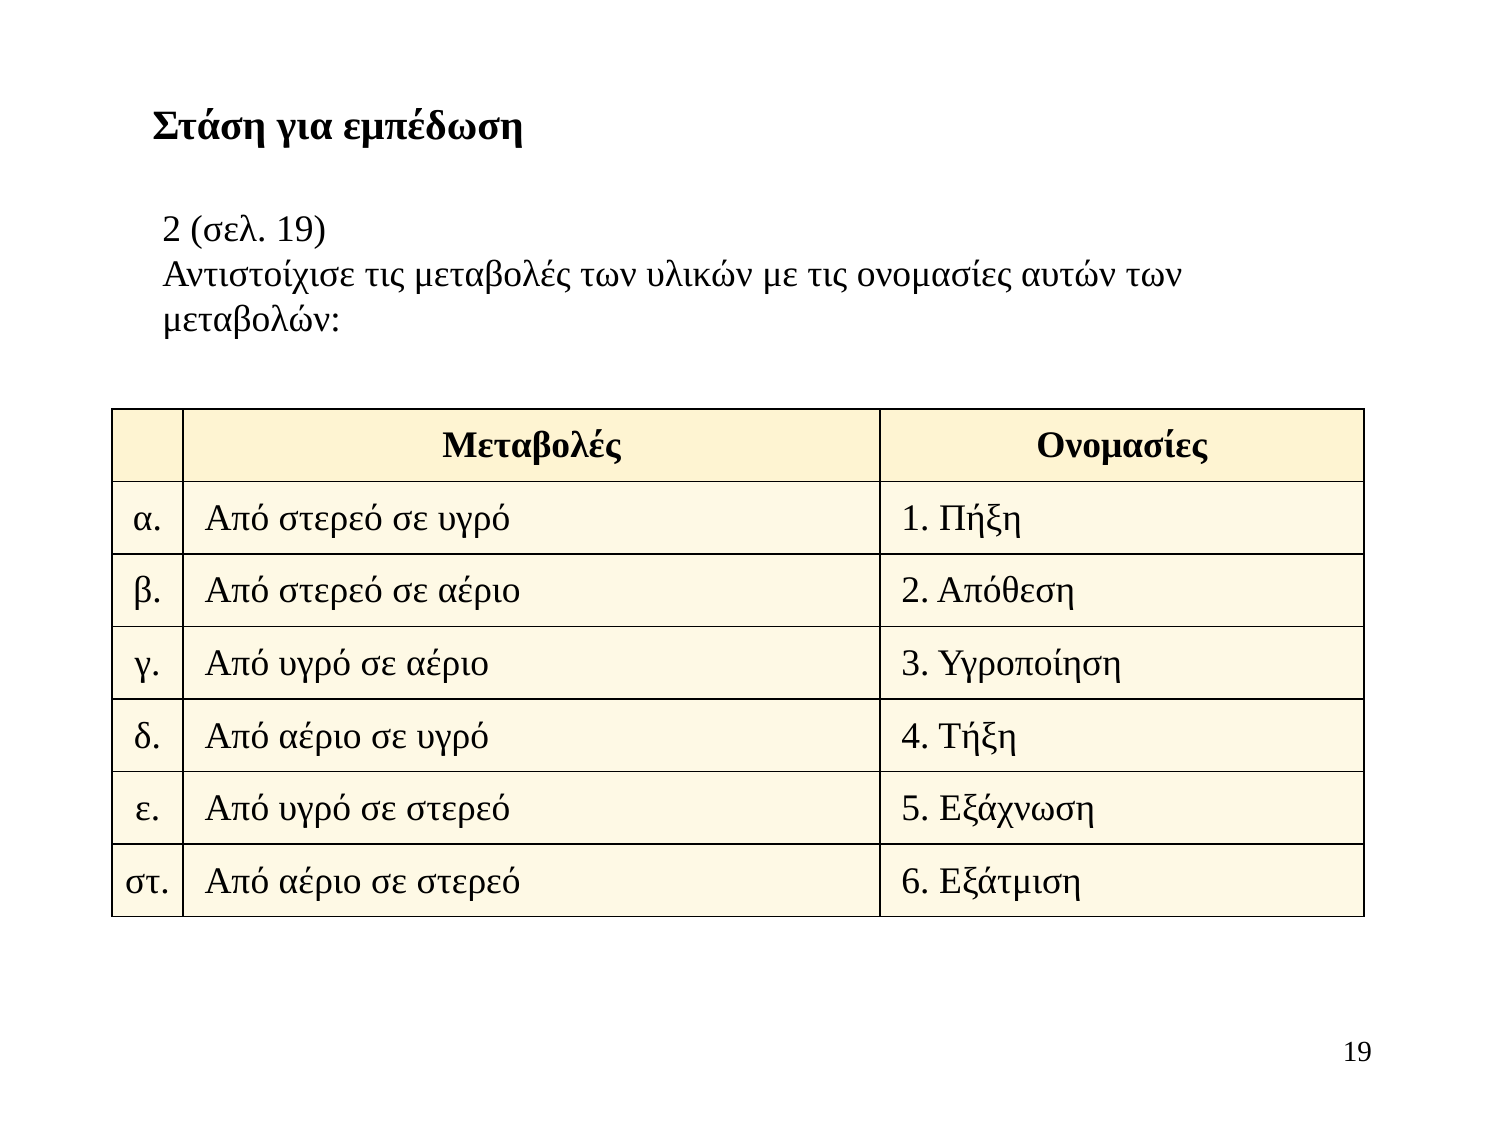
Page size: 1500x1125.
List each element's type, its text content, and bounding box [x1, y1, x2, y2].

table_cell Από υγρό σε αέριο [184, 627, 879, 698]
table_cell 2. Απόθεση [881, 555, 1363, 626]
table_cell Από αέριο σε στερεό [184, 845, 879, 916]
table_cell 4. Τήξη [881, 700, 1363, 771]
table_header Μεταβολές [184, 410, 879, 481]
table_cell α. [113, 482, 182, 553]
table_header [113, 410, 182, 481]
table_cell ε. [113, 772, 182, 843]
table_cell 1. Πήξη [881, 482, 1363, 553]
table_cell 3. Υγροποίηση [881, 627, 1363, 698]
table_cell δ. [113, 700, 182, 771]
table_cell 6. Εξάτμιση [881, 845, 1363, 916]
table_cell Από στερεό σε αέριο [184, 555, 879, 626]
table_cell στ. [113, 845, 182, 916]
table_cell Από υγρό σε στερεό [184, 772, 879, 843]
table_cell 5. Εξάχνωση [881, 772, 1363, 843]
text_box 2 (σελ. 19) Αντιστοίχισε τις μεταβολές των υλικών με τις ονομασίες αυτών των μεταβολών: [147, 196, 1306, 346]
table_header Ονομασίες [881, 410, 1363, 481]
table_cell Από στερεό σε υγρό [184, 482, 879, 553]
table_cell Από αέριο σε υγρό [184, 700, 879, 771]
text_box Στάση για εμπέδωση [137, 90, 539, 155]
table_cell β. [113, 555, 182, 626]
table_cell γ. [113, 627, 182, 698]
slide_number 19 [1074, 1024, 1388, 1101]
